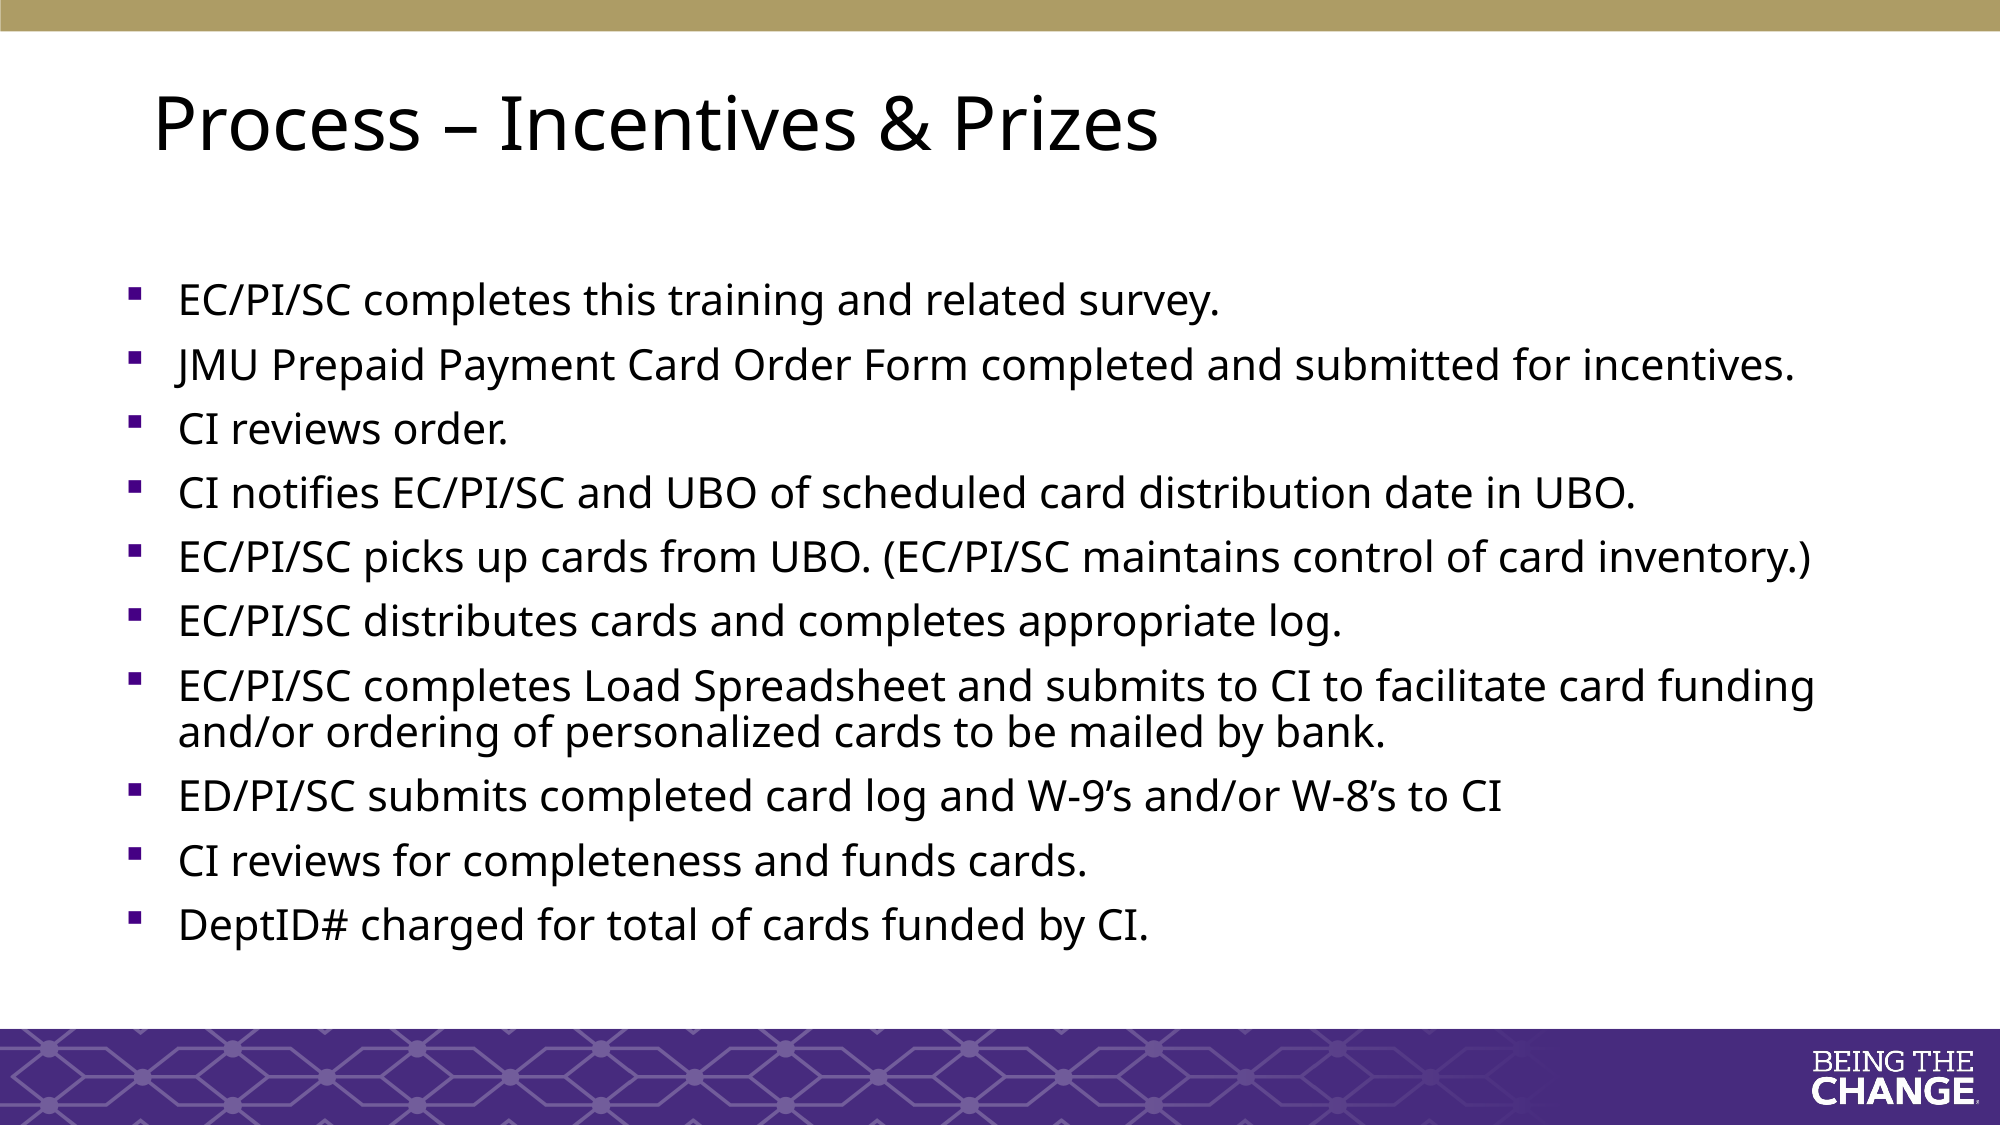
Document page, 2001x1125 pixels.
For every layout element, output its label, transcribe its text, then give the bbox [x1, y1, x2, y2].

picture [0, 495, 2000, 1125]
title Process – Incentives & Prizes [137, 59, 1863, 193]
list EC/PI/SC completes this training and related survey. JMU Prepaid Payment Card Order Form completed and submitted for incentives. CI reviews order. CI notifies EC/PI/SC and UBO of scheduled card distribution date in UBO. EC/PI/SC picks up cards from UBO. (EC/PI/SC maintains control of card inventory.) EC/PI/SC distributes cards and completes appropriate log. EC/PI/SC completes Load Spreadsheet and submits to CI to facilitate card funding and/or ordering of personalized cards to be mailed by bank. ED/PI/SC submits completed card log and W-9’s and/or W-8’s to CI CI reviews for completeness and funds cards. DeptID# charged for total of cards funded by CI. [110, 271, 1837, 971]
